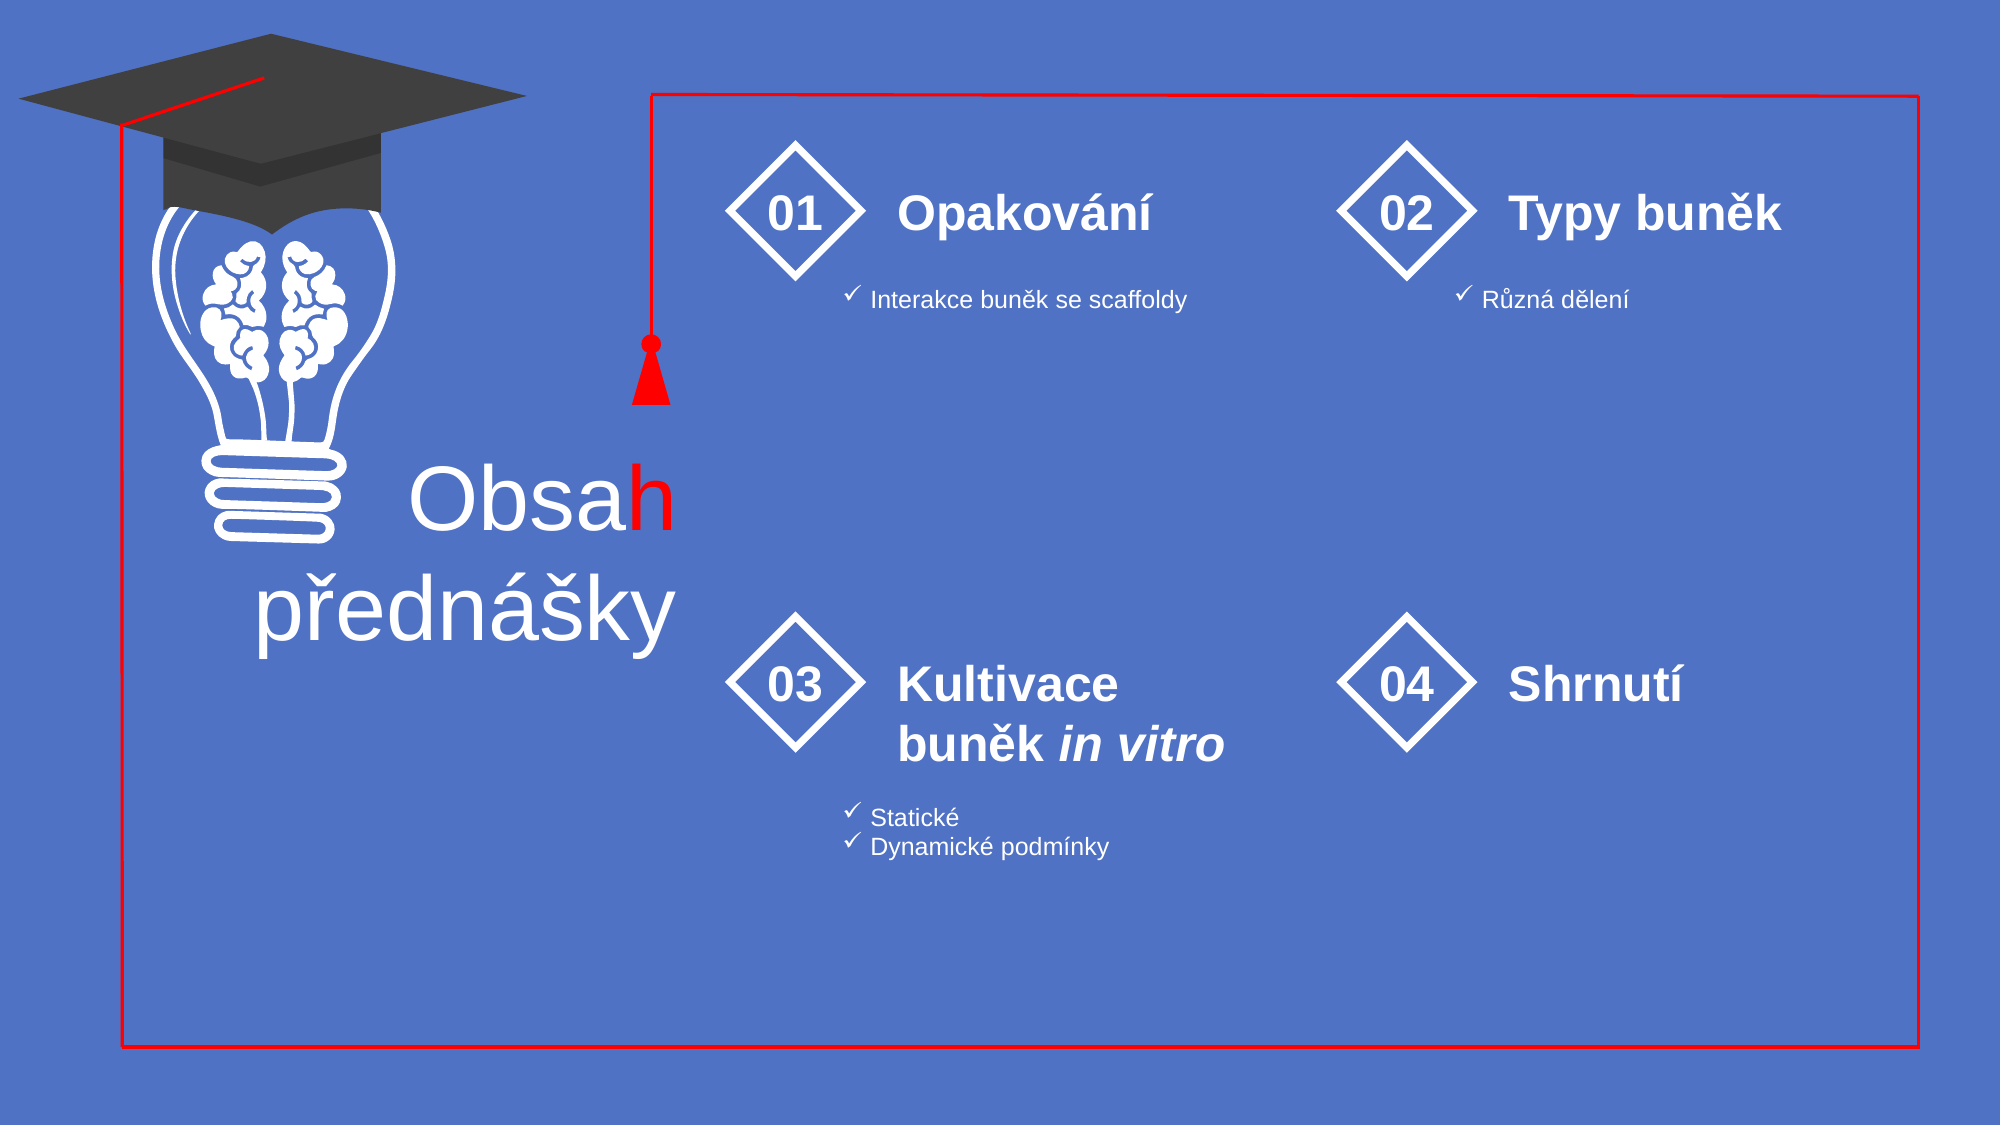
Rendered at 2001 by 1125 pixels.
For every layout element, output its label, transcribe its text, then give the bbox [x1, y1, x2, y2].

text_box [730, 616, 1276, 870]
text_box [630, 333, 672, 406]
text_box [1341, 145, 1887, 322]
text_box Obsah přednášky [527, 431, 693, 666]
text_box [18, 33, 527, 1048]
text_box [730, 145, 1276, 322]
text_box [1341, 616, 1887, 748]
